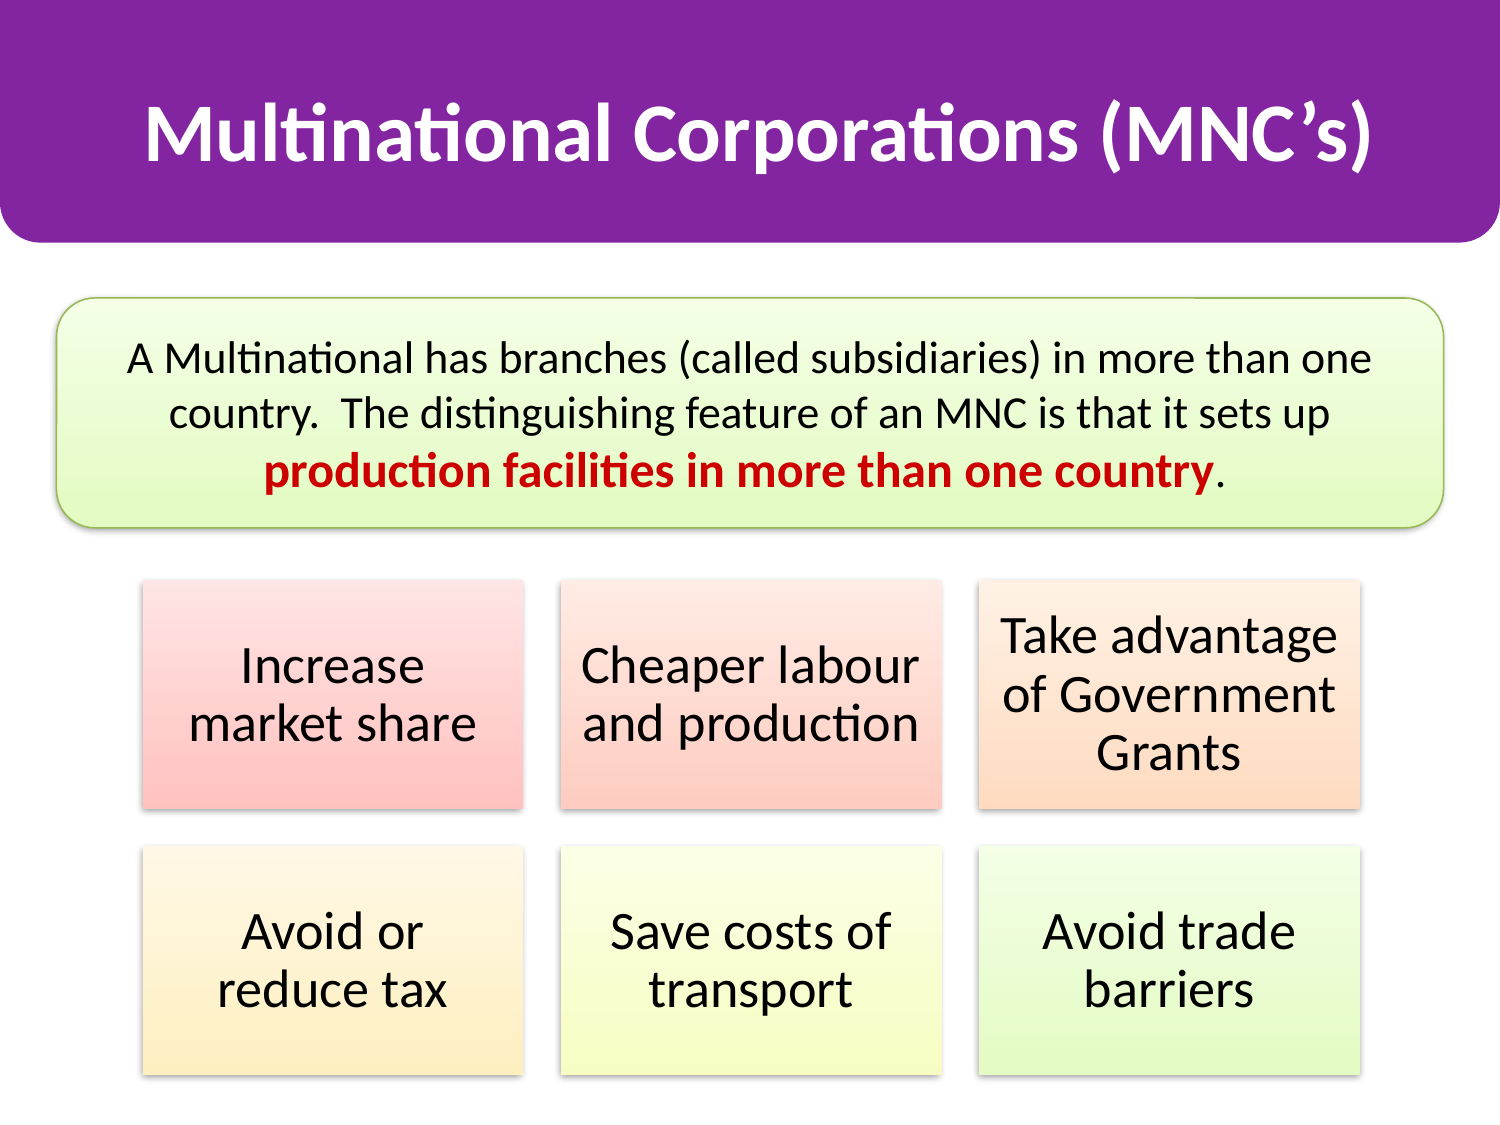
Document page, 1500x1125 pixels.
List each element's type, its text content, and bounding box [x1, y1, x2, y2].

text_box A Multinational has branches (called subsidiaries) in more than one country. The distinguishing feature of an MNC is that it sets up production facilities in more than one country. [55, 297, 1445, 529]
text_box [0, 0, 1500, 243]
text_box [56, 580, 1446, 1076]
